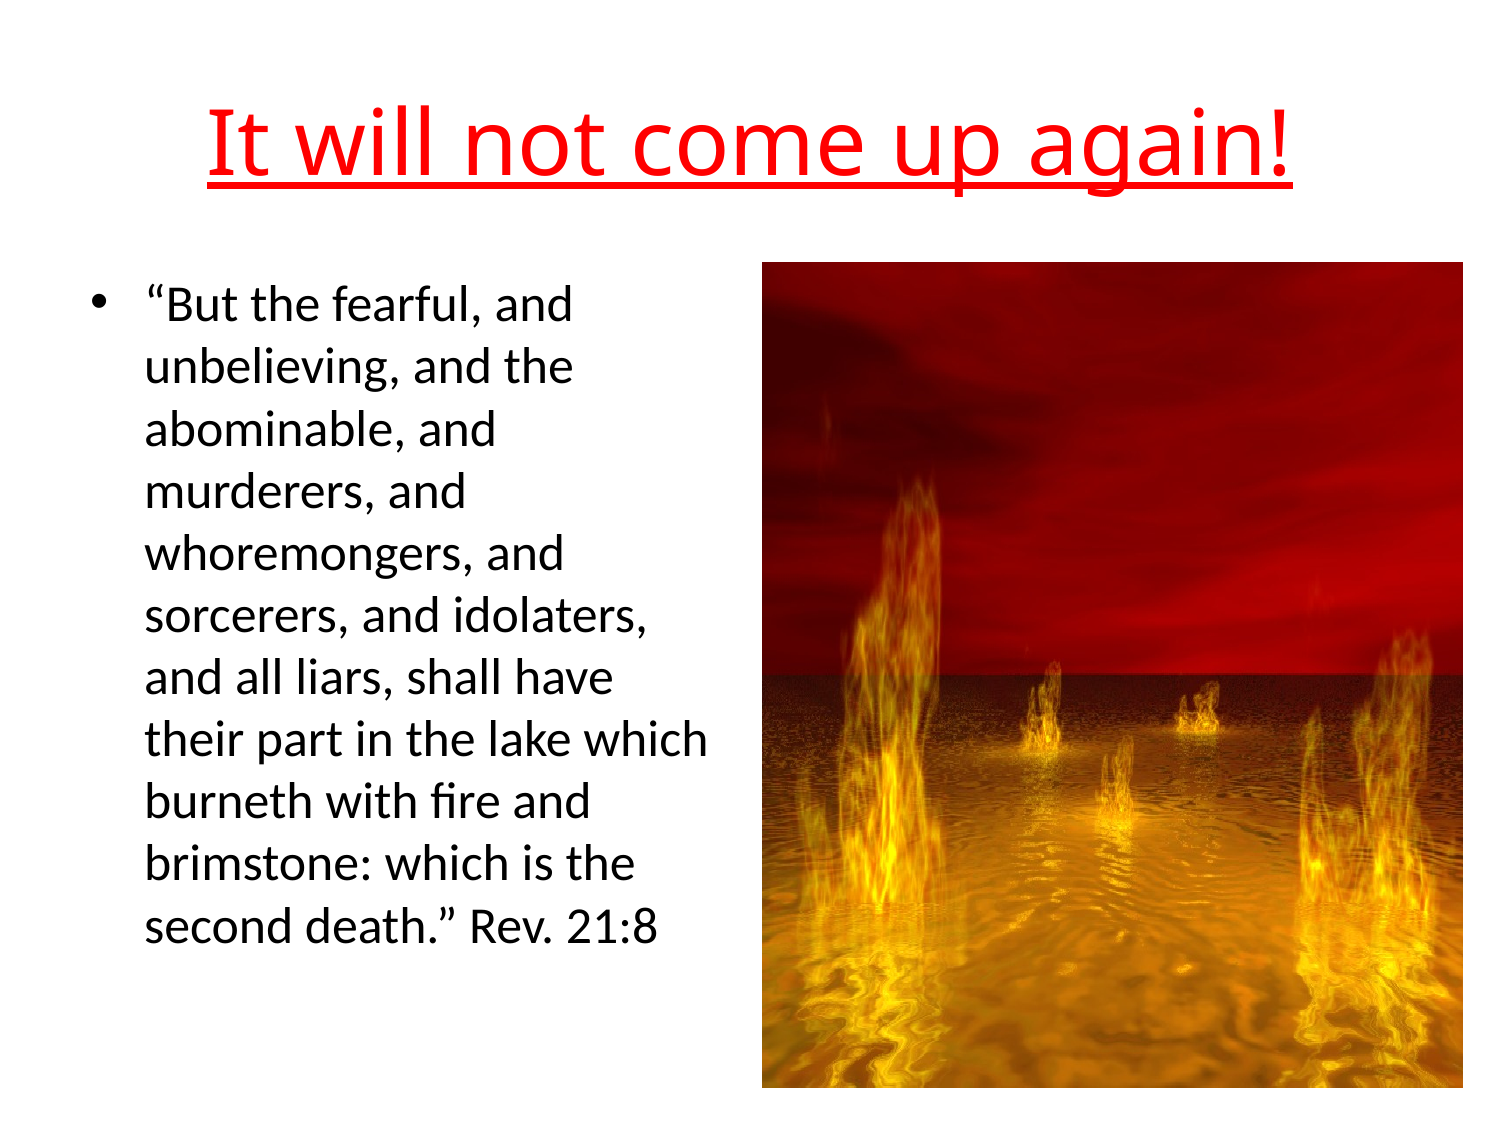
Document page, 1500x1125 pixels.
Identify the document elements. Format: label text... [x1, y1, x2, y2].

list “But the fearful, and unbelieving, and the abominable, and murderers, and whoremongers, and sorcerers, and idolaters, and all liars, shall have their part in the lake which burneth with fire and brimstone: which is the second death.” Rev. 21:8 [75, 262, 738, 1005]
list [762, 262, 1463, 1088]
title It will not come up again! [75, 45, 1425, 233]
